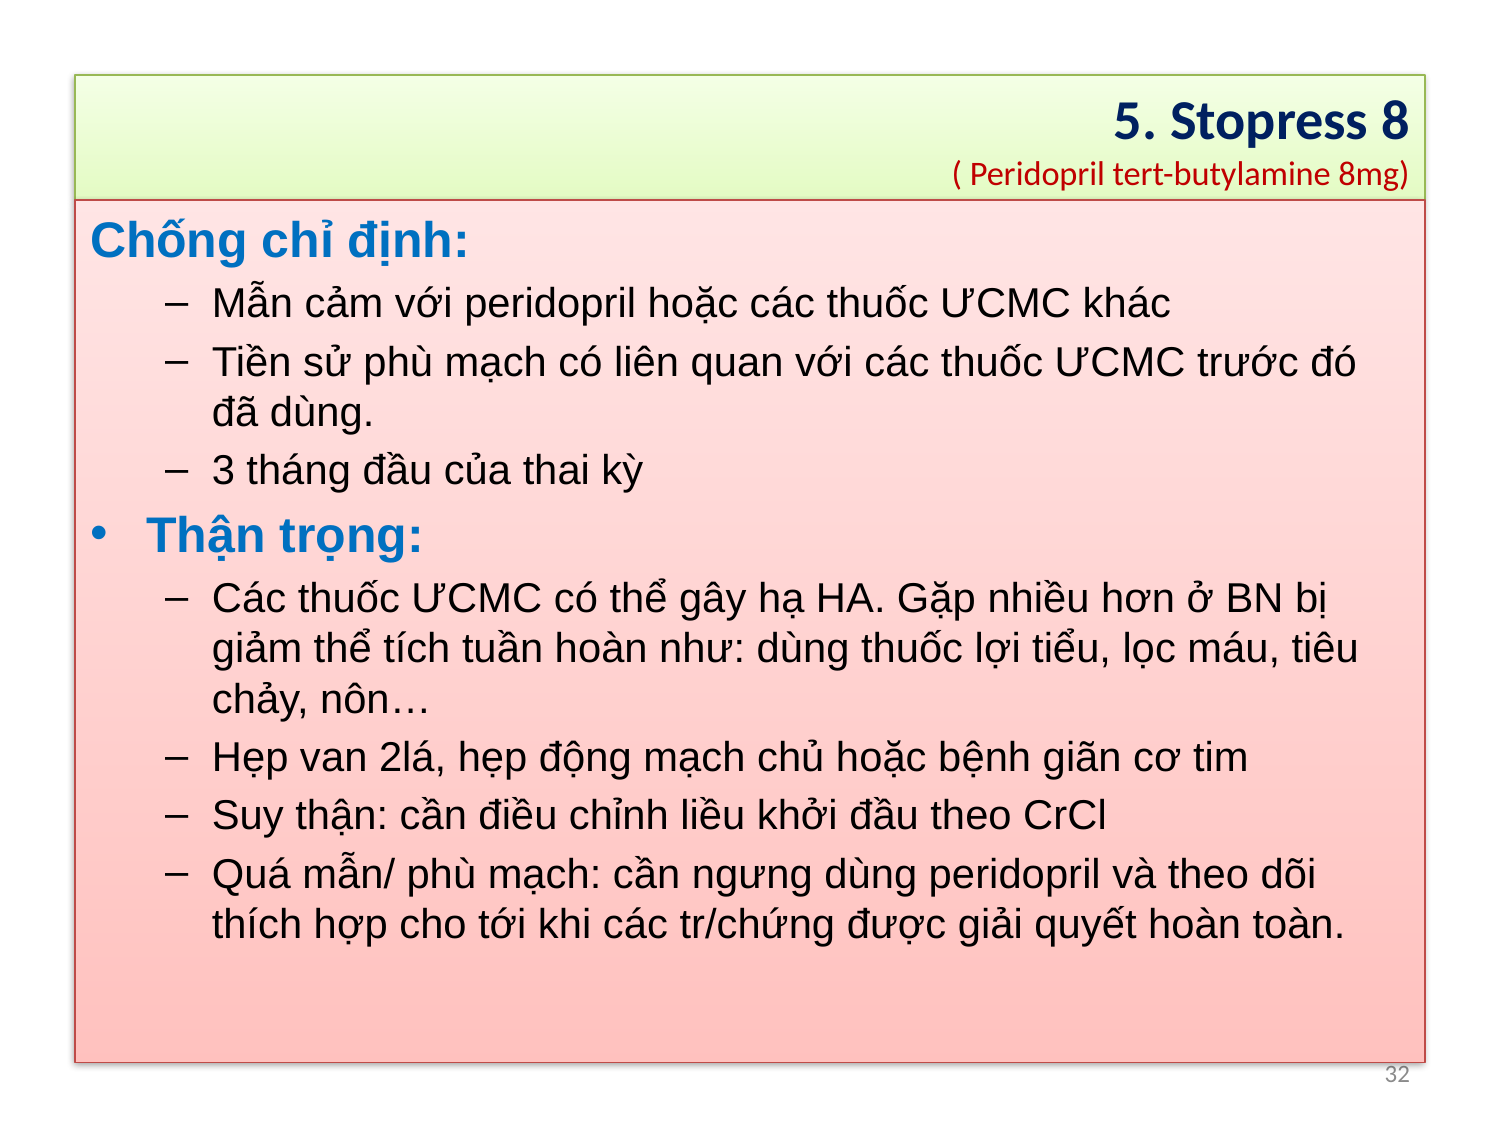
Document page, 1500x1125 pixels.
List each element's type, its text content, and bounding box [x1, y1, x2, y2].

title 5. Stopress 8 ( Peridopril tert-butylamine 8mg) [74, 74, 1426, 199]
list Chống chỉ định: Mẫn cảm với peridopril hoặc các thuốc ƯCMC khác Tiền sử phù mạch có liên quan với các thuốc ƯCMC trước đó đã dùng. 3 tháng đầu của thai kỳ Thận trọng: Các thuốc ƯCMC có thể gây hạ HA. Gặp nhiều hơn ở BN bị giảm thể tích tuần hoàn như: dùng thuốc lợi tiểu, lọc máu, tiêu chảy, nôn… Hẹp van 2lá, hẹp động mạch chủ hoặc bệnh giãn cơ tim Suy thận: cần điều chỉnh liều khởi đầu theo CrCl Quá mẫn/ phù mạch: cần ngưng dùng peridopril và theo dõi thích hợp cho tới khi các tr/chứng được giải quyết hoàn toàn. [74, 199, 1426, 1063]
slide_number 32 [1074, 1069, 1425, 1103]
